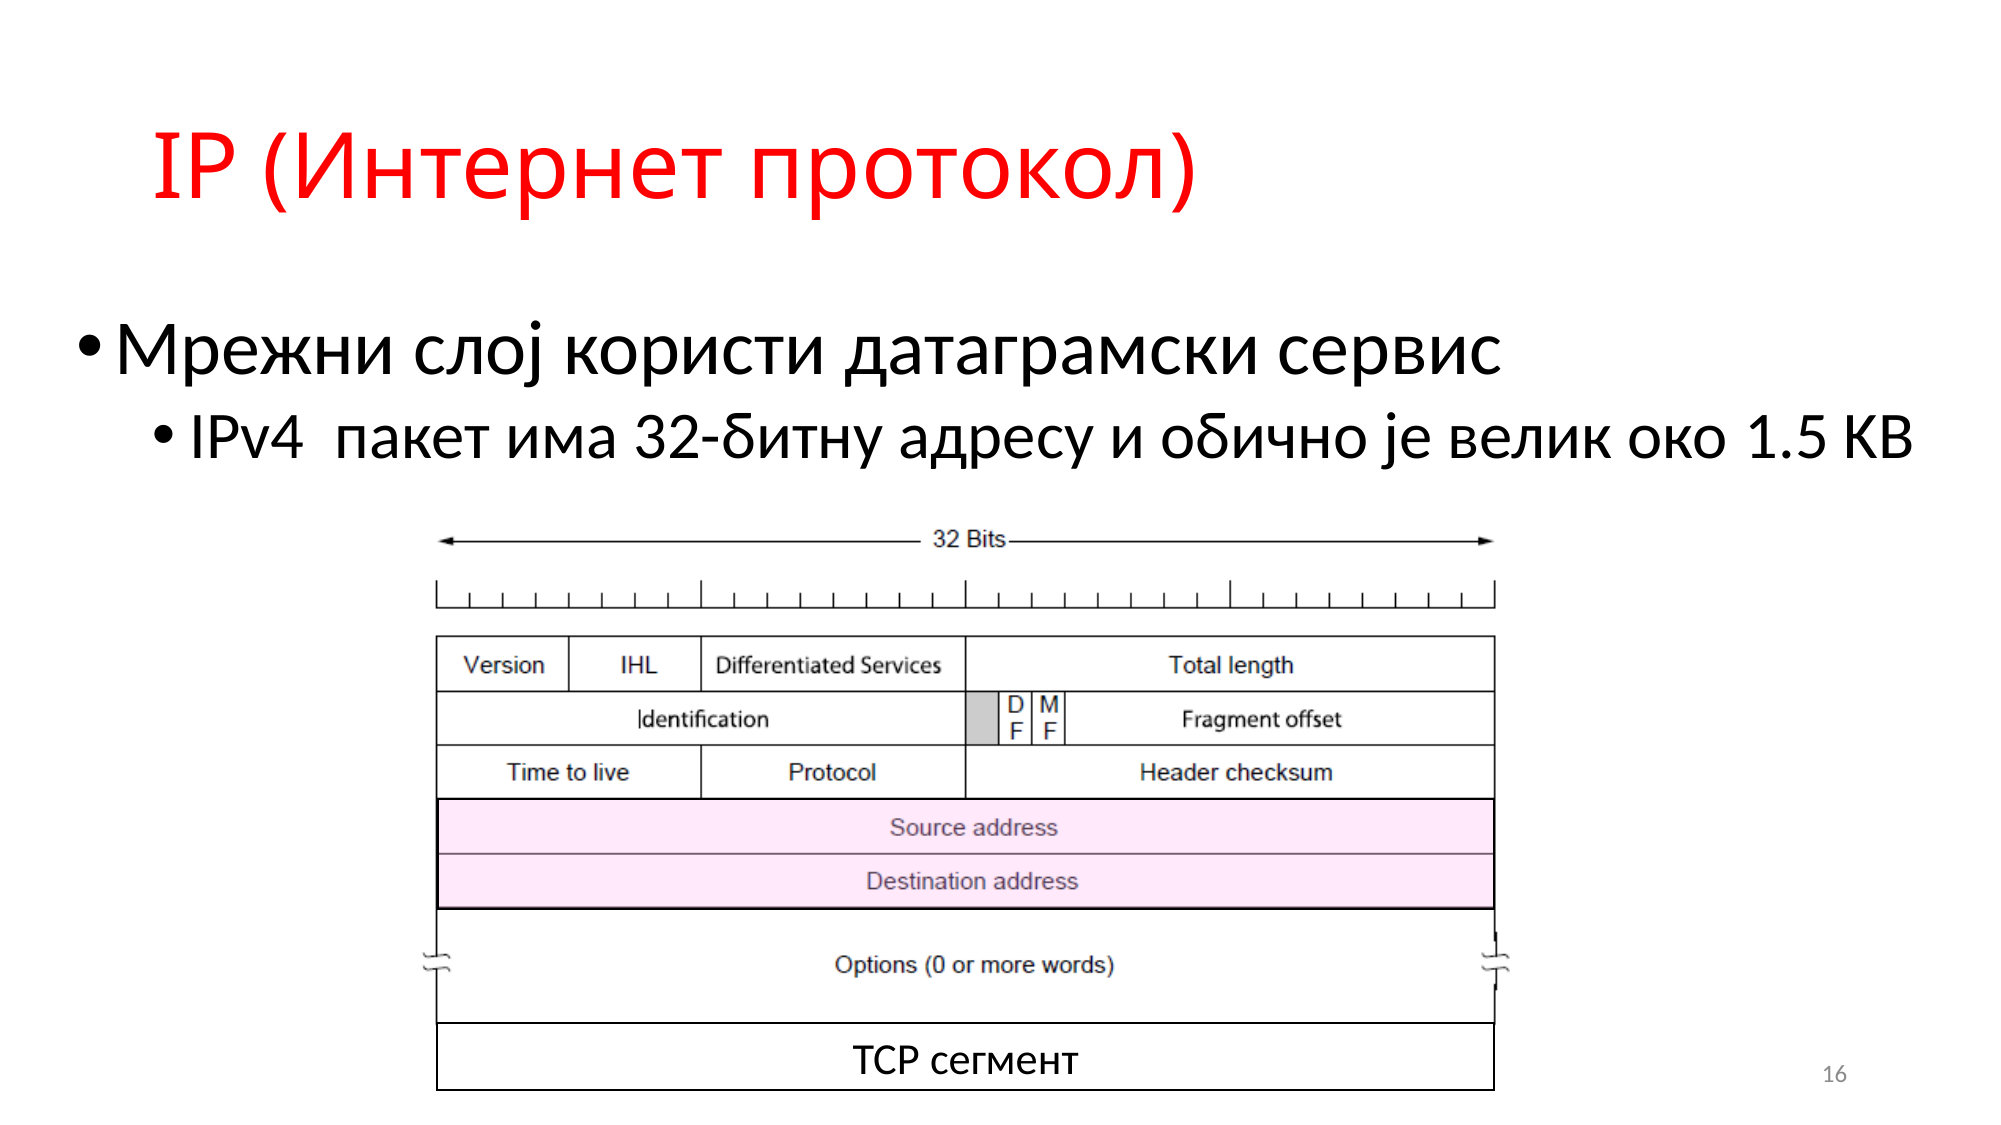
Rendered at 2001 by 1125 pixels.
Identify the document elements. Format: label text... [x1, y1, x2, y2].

slide_number 16 [1412, 1042, 1863, 1103]
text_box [403, 525, 1532, 1090]
title IP (Интернет протокол) [137, 59, 1863, 278]
list Мрежни слој користи датаграмски сервис IPv4 пакет има 32-битну адресу и обично је велик око 1.5 KB [61, 299, 1973, 1014]
